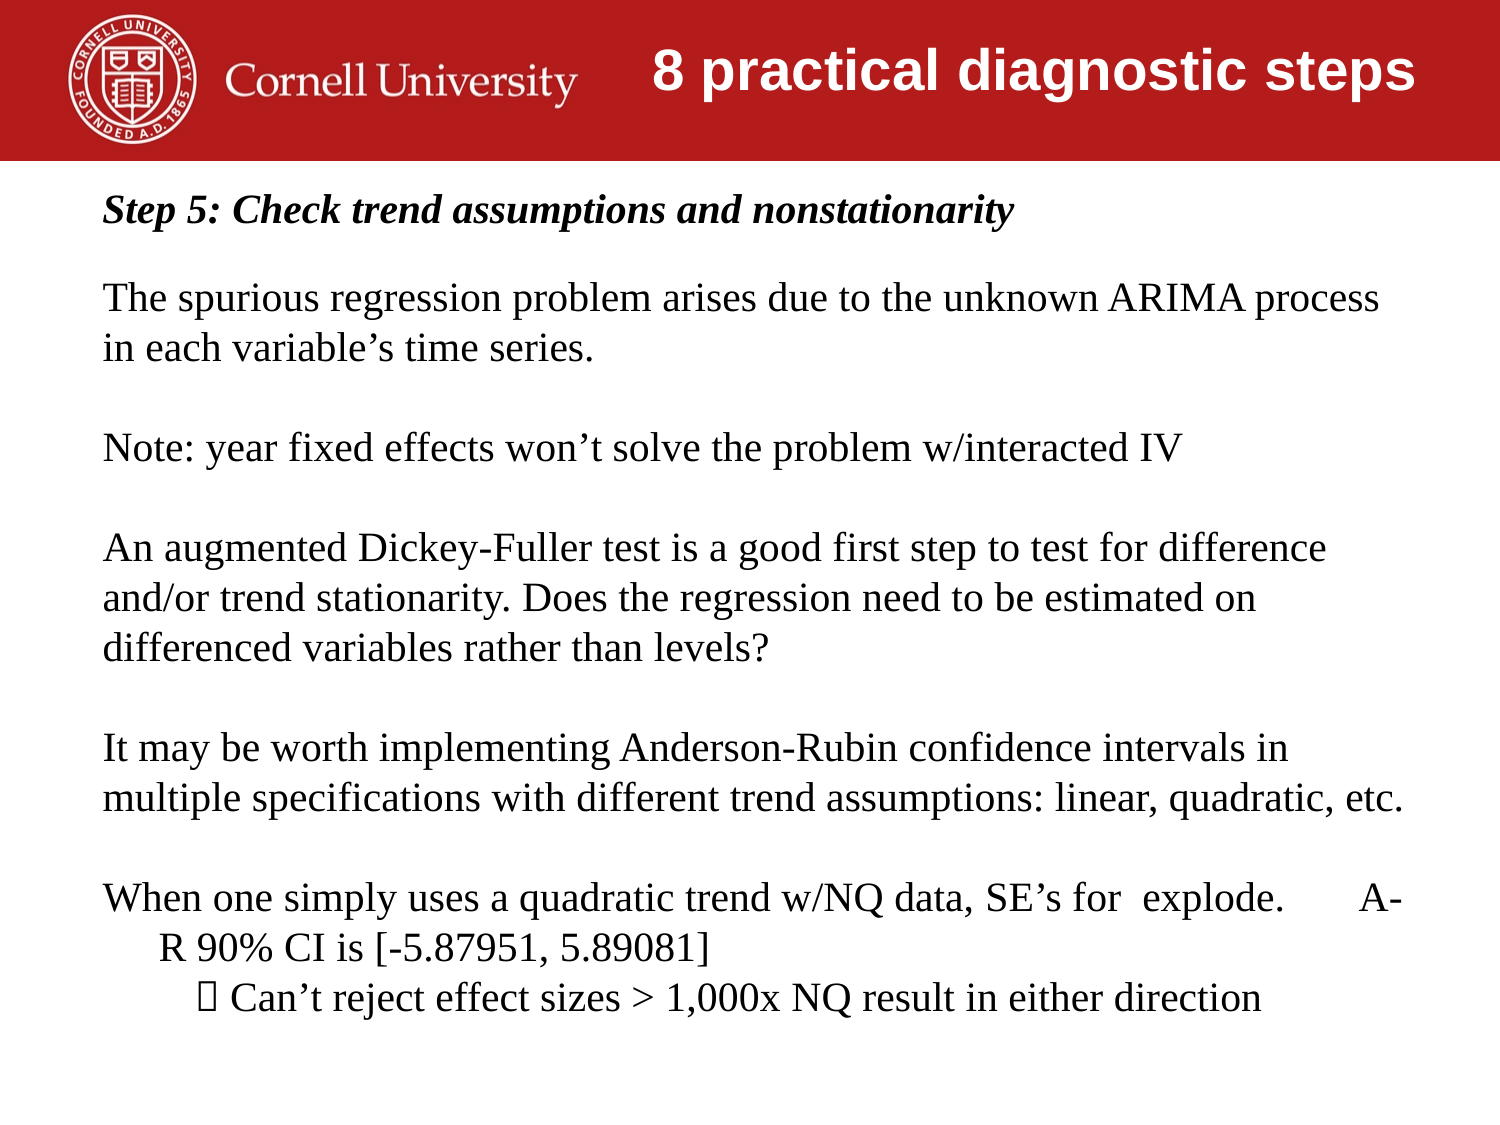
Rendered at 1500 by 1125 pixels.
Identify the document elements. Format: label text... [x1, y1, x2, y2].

text_box [0, 0, 1500, 75]
text_box 8 practical diagnostic steps [637, 75, 1475, 110]
text_box Step 5: Check trend assumptions and nonstationarity [87, 174, 1474, 240]
picture [0, 75, 1500, 161]
